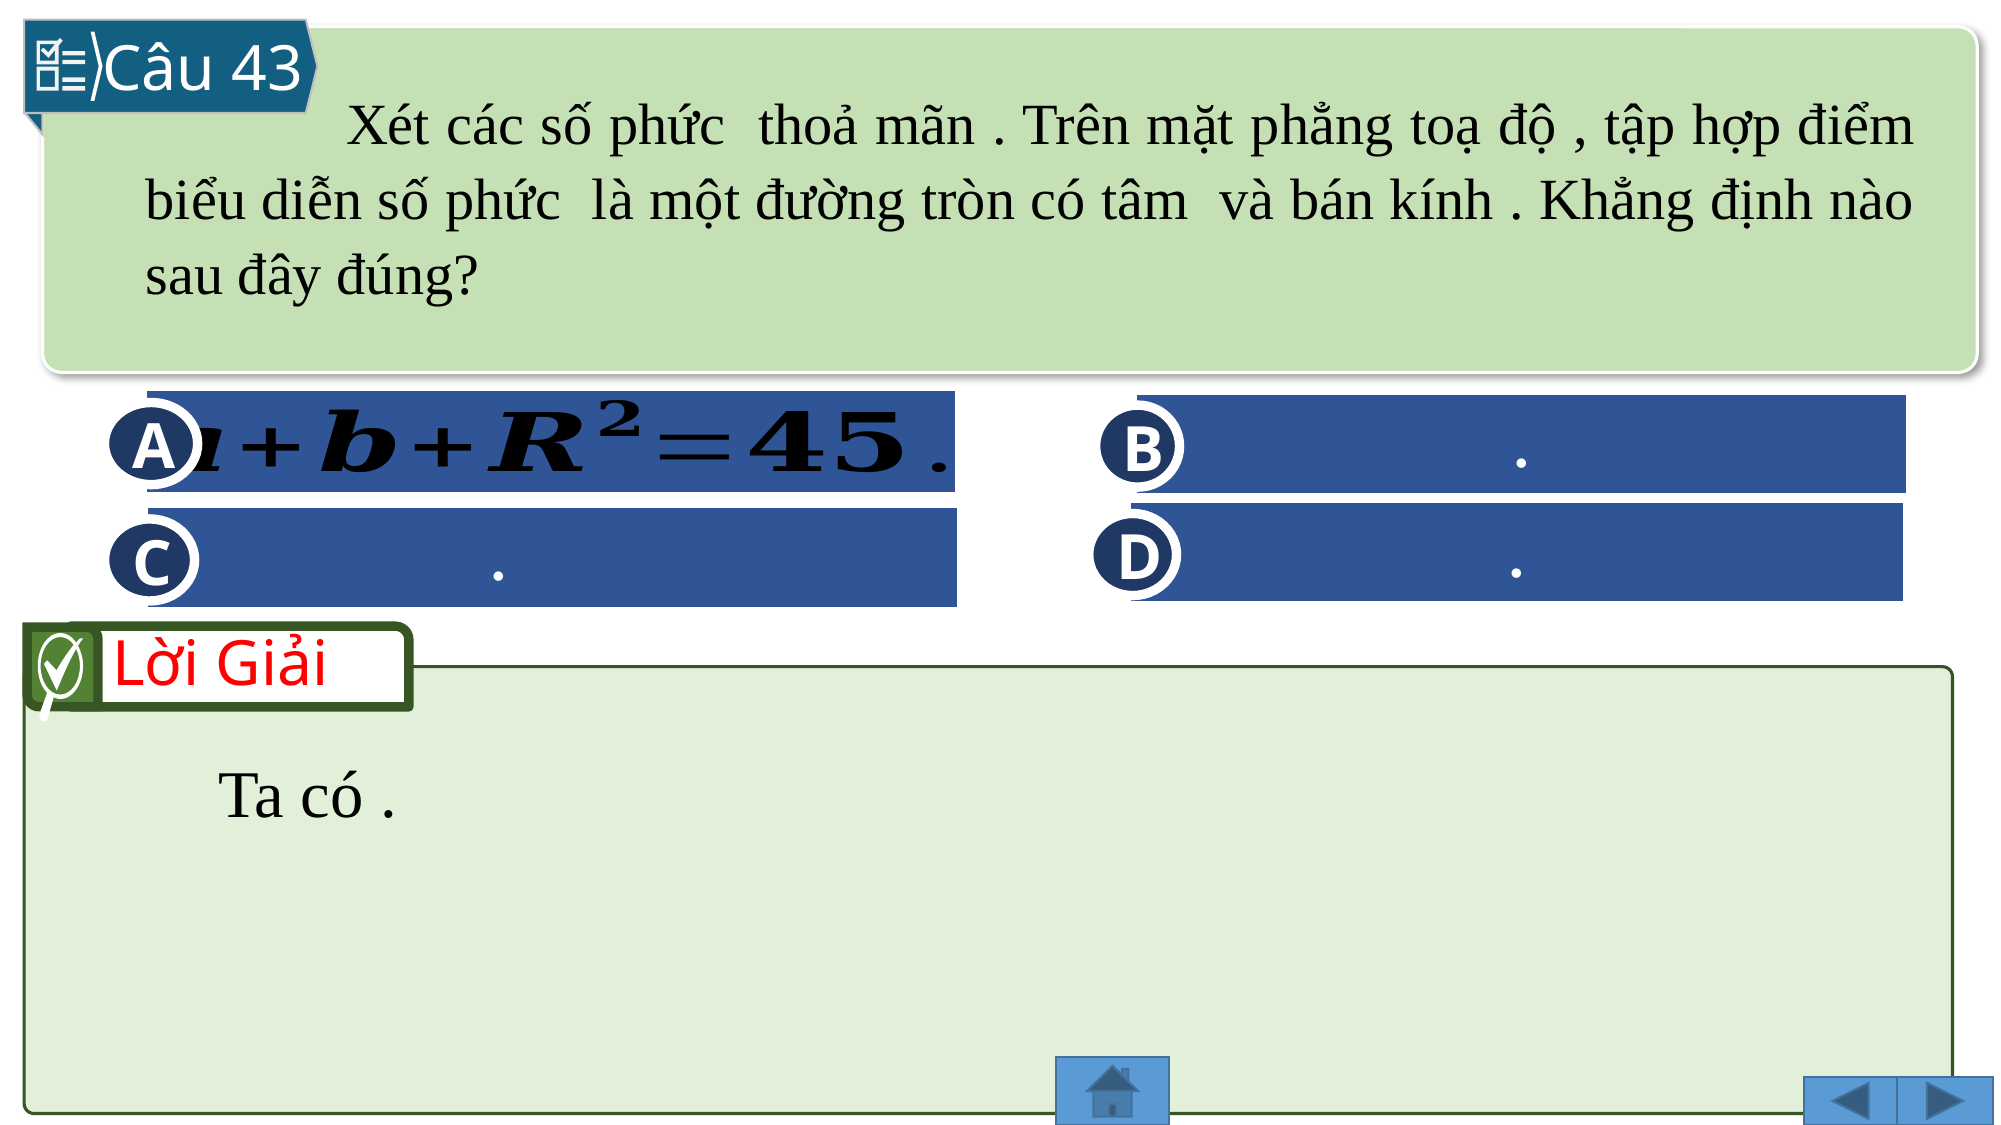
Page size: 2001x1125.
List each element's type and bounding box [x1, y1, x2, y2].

text_box [1803, 1114, 1898, 1125]
text_box [104, 390, 955, 492]
text_box [1095, 392, 1908, 495]
text_box [104, 506, 959, 609]
text_box [1898, 1076, 1994, 1125]
text_box [24, 615, 1953, 1114]
text_box [1055, 1114, 1170, 1125]
text_box [1088, 501, 1905, 603]
text_box [24, 19, 1978, 373]
